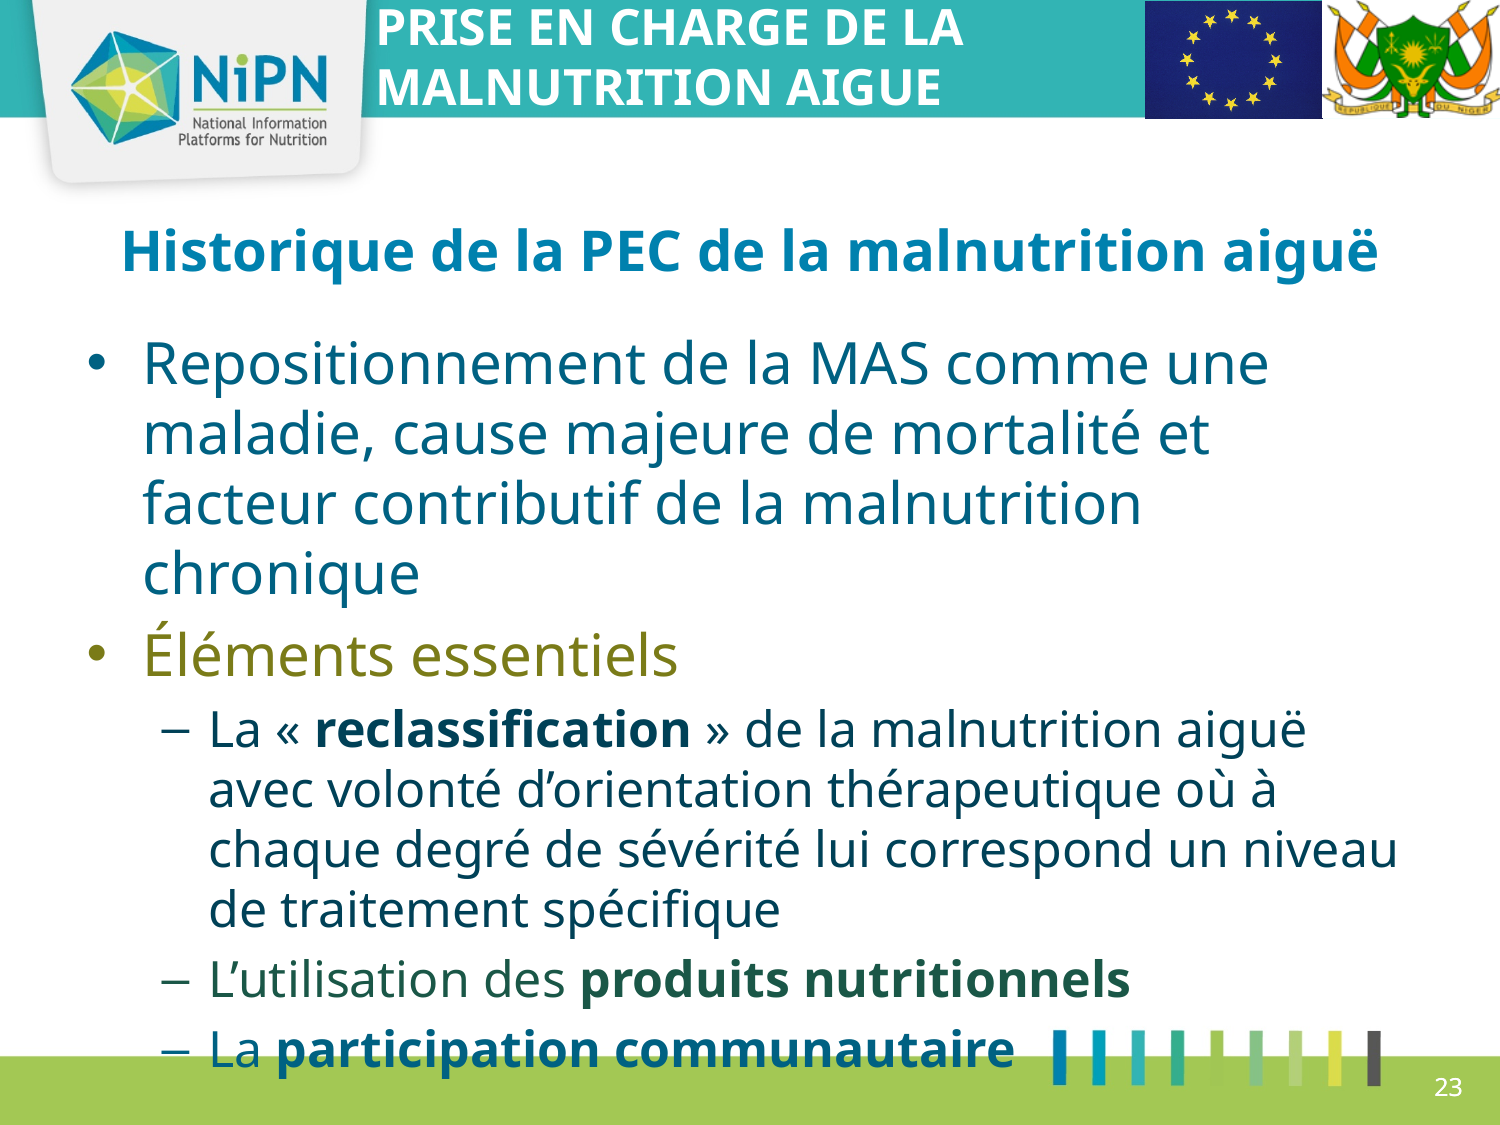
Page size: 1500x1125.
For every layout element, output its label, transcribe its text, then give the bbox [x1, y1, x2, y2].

text_box 23 [1375, 1058, 1478, 1119]
text_box prise en charge de la malnutrition aigue [360, 0, 1143, 123]
list Repositionnement de la MAS comme une maladie, cause majeure de mortalité et facteur contributif de la malnutrition chronique Éléments essentiels La « reclassification » de la malnutrition aiguë avec volonté d’orientation thérapeutique où à chaque degré de sévérité lui correspond un niveau de traitement spécifique L’utilisation des produits nutritionnels La participation communautaire [71, 318, 1429, 1030]
picture [0, 0, 1500, 1125]
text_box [1145, 0, 1500, 119]
title Historique de la PEC de la malnutrition aiguë [103, 184, 1397, 313]
